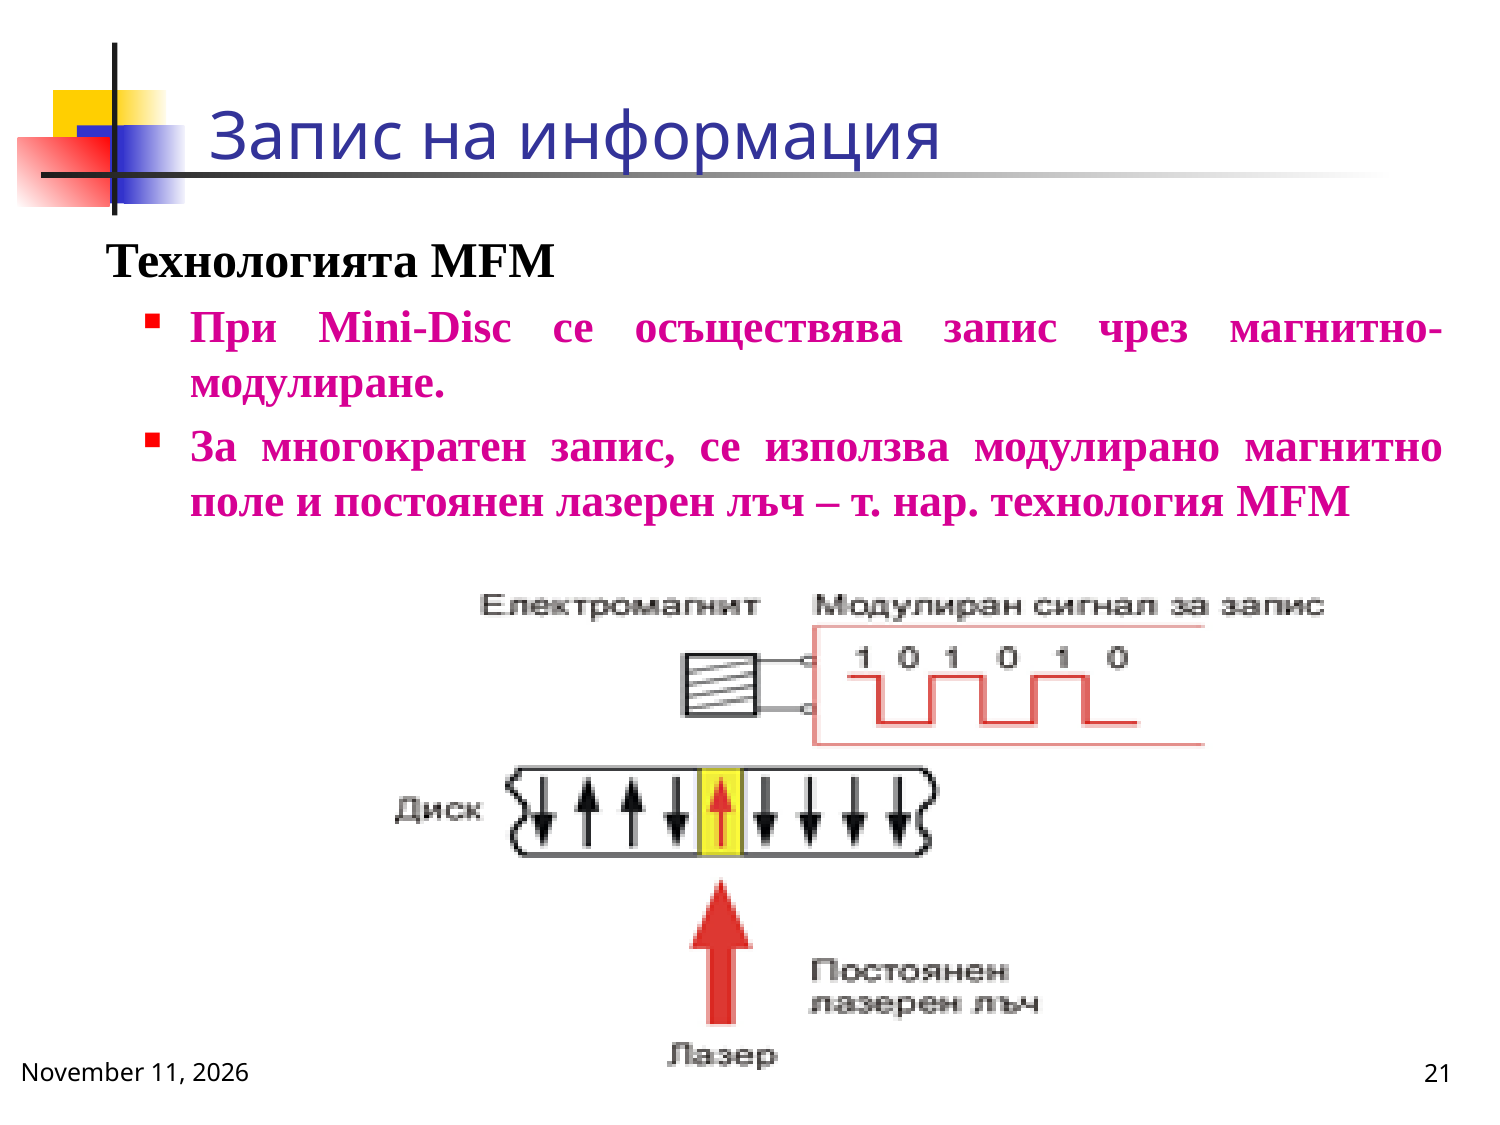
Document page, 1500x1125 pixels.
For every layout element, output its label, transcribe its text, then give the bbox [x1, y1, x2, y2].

title Запис на информация [194, 31, 1474, 181]
slide_number 21 [1154, 1046, 1468, 1100]
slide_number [5, 1046, 319, 1099]
picture [395, 594, 1329, 1074]
list Технологията MFM При Mini-Disc се осъществява запис чрез магнитно-модулиране. За многократен запис, се използва модулирано магнитно поле и постоянен лазерен лъч – т. нар. технология MFM [53, 220, 1459, 895]
